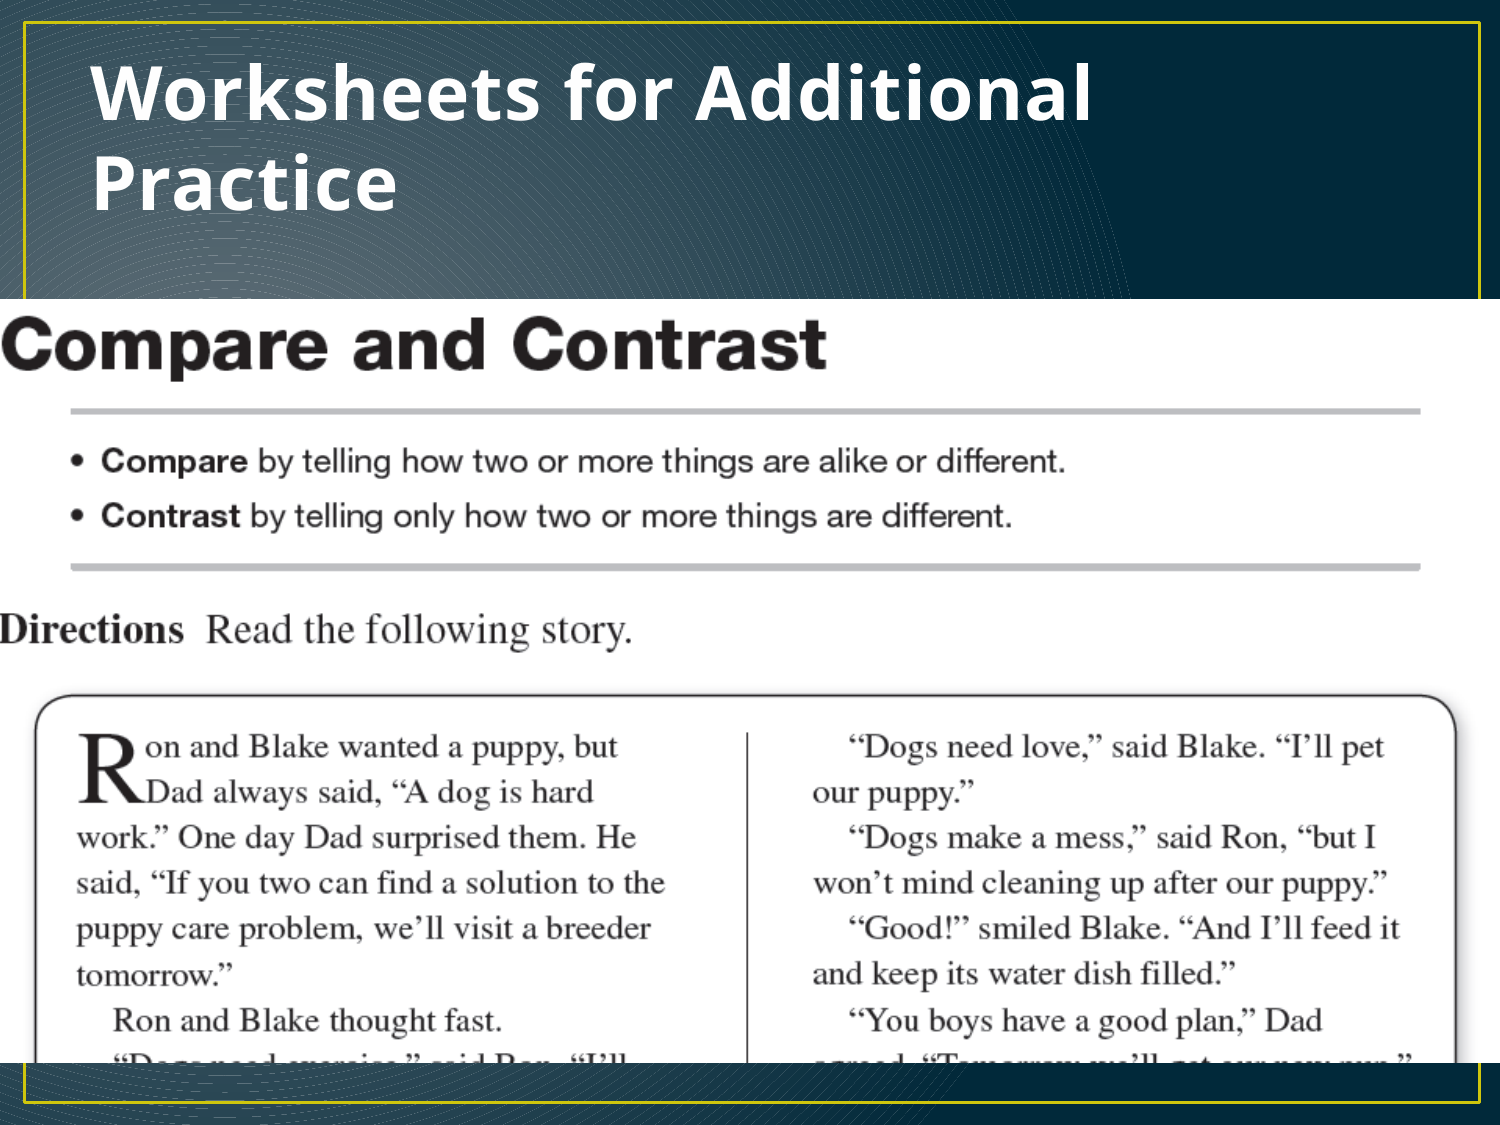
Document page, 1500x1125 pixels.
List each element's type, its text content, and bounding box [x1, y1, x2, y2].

picture [916, 1070, 930, 1078]
picture [0, 292, 1500, 1063]
title Worksheets for Additional Practice [75, 45, 1425, 233]
